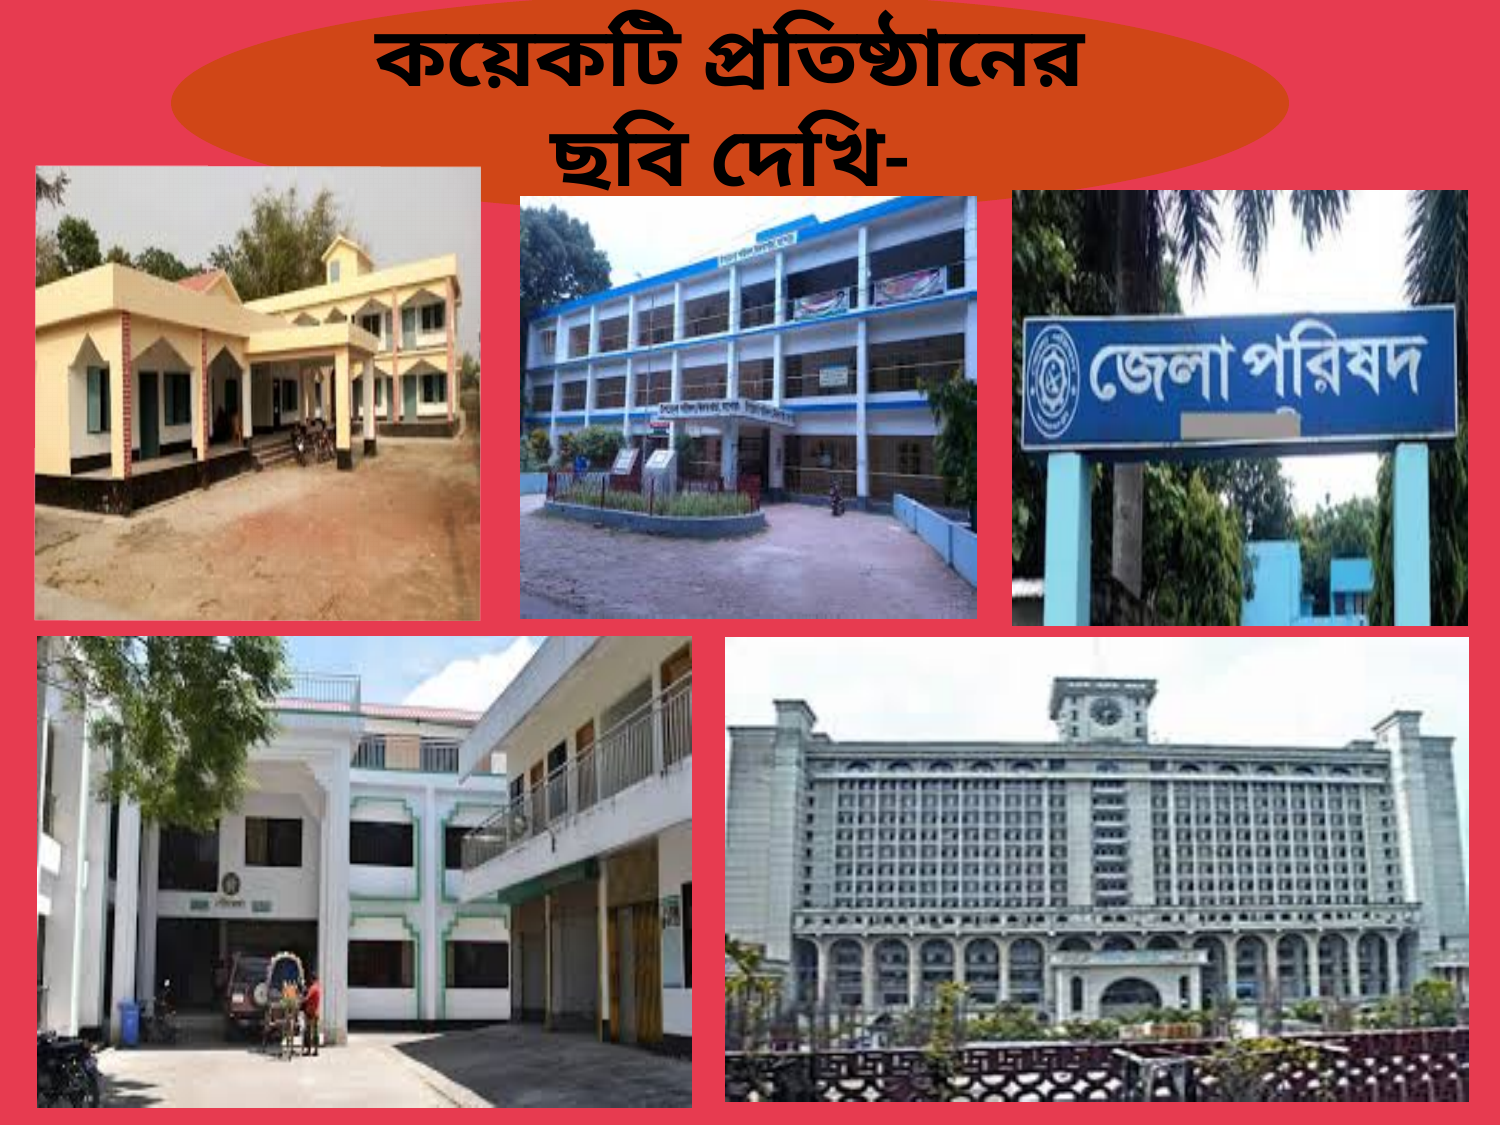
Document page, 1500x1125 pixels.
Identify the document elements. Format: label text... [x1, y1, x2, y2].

picture [1012, 190, 1468, 626]
picture [35, 166, 480, 620]
picture [725, 637, 1469, 1102]
picture [37, 636, 692, 1108]
picture [520, 196, 977, 619]
text_box কয়েকটি প্রতিষ্ঠানের ছবি দেখি- [171, 0, 1289, 206]
